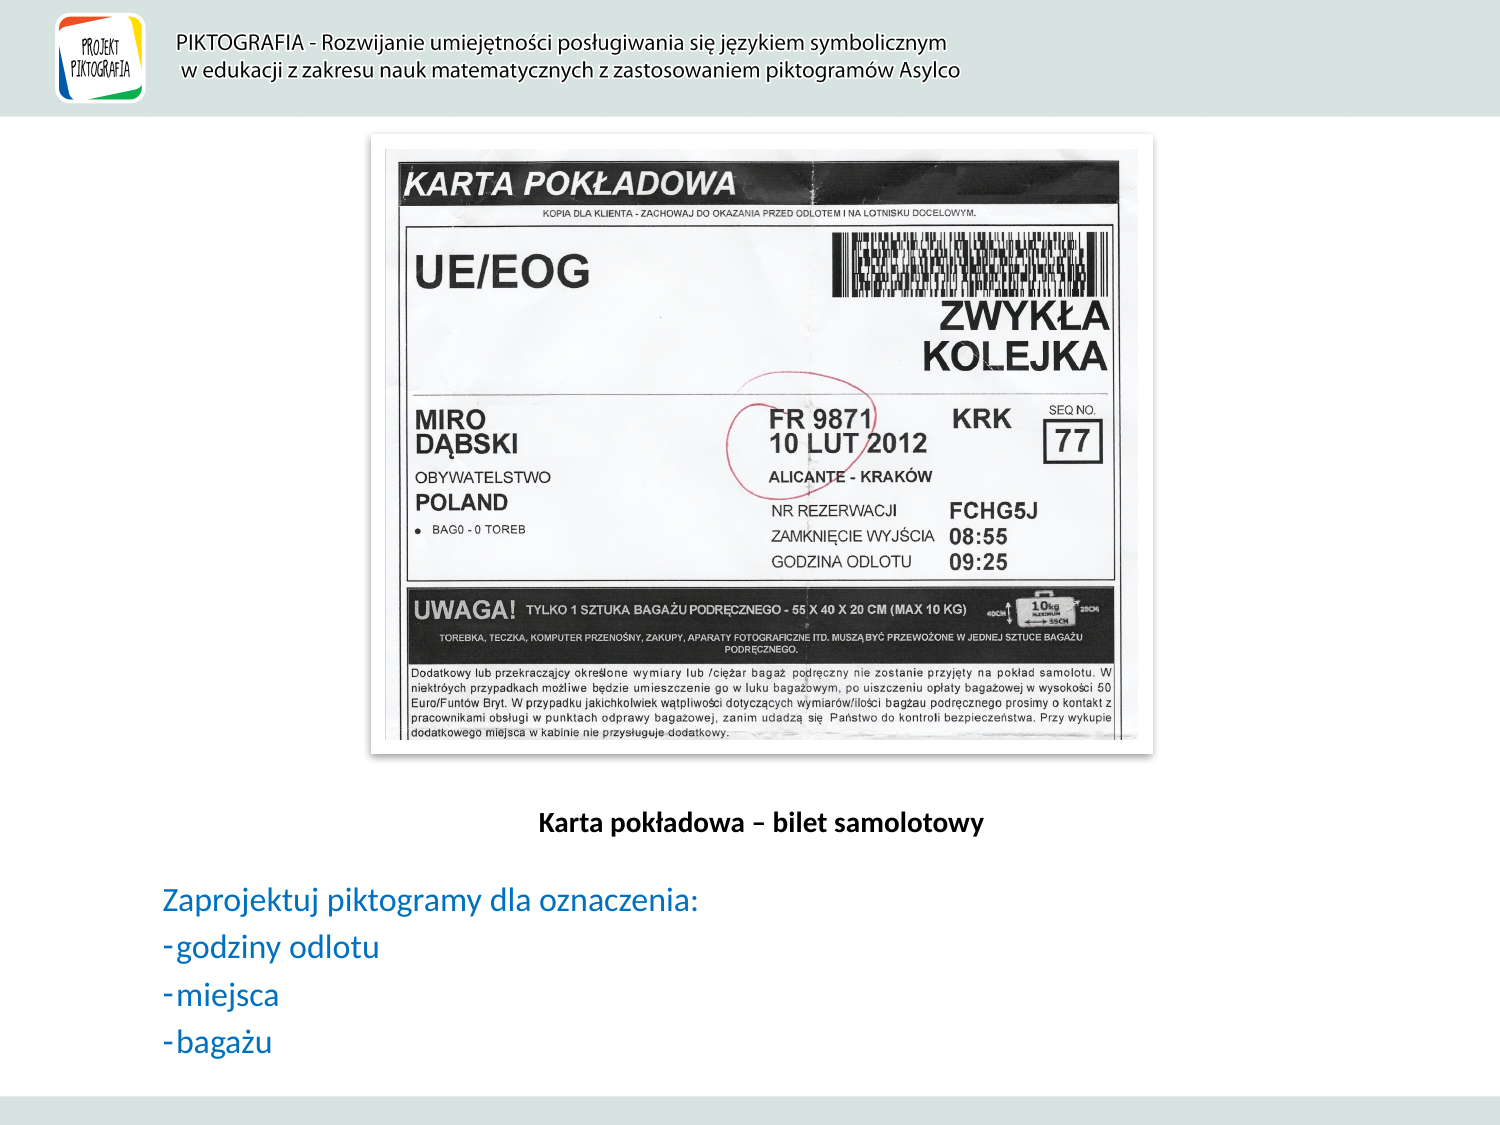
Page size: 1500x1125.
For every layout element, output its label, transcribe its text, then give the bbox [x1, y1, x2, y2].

picture [0, 0, 1500, 1125]
title Karta pokładowa – bilet samolotowy [311, 787, 1212, 846]
list Zaprojektuj piktogramy dla oznaczenia: godziny odlotu miejsca bagażu [147, 869, 1376, 1071]
